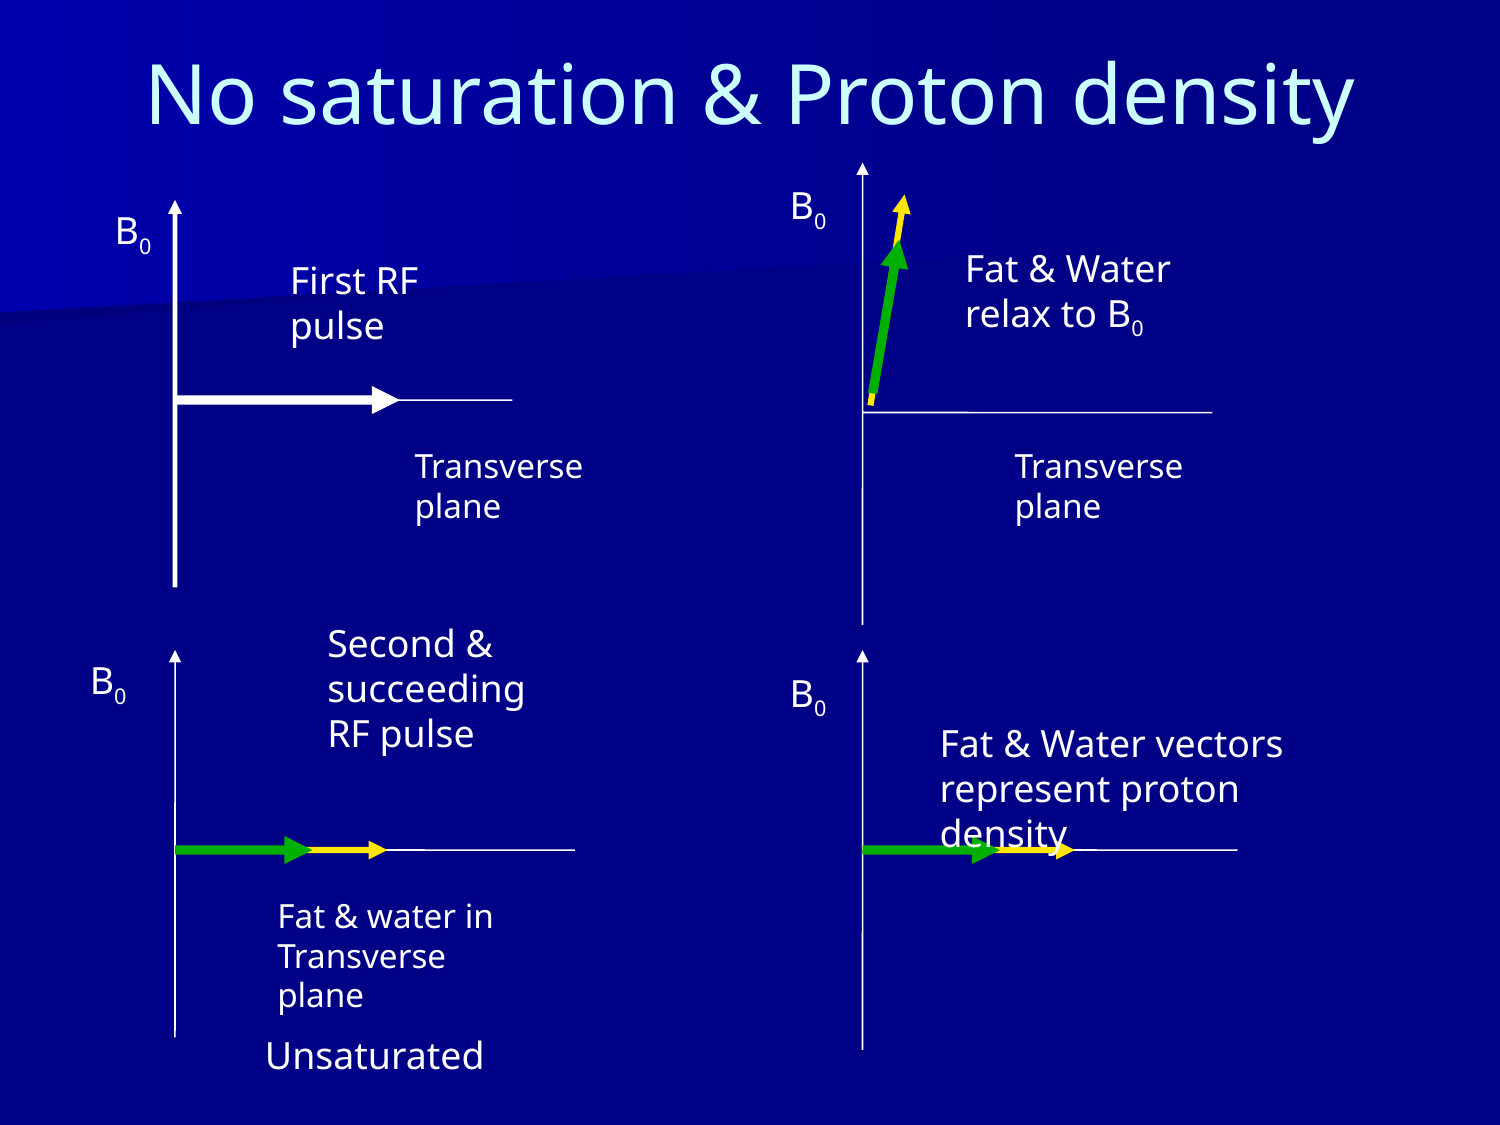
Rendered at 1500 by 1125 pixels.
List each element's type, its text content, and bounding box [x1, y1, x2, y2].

text_box [856, 649, 869, 849]
text_box [174, 843, 313, 857]
text_box Fat & water in Transverse plane [262, 887, 550, 1022]
text_box [896, 194, 909, 242]
text_box [174, 199, 182, 399]
text_box [313, 843, 388, 857]
text_box [174, 393, 400, 407]
text_box Second & succeeding RF pulse [312, 612, 575, 763]
text_box Fat & Water vectors represent proton density [924, 712, 1388, 863]
text_box [168, 649, 182, 849]
text_box Fat & Water relax to B0 [950, 237, 1200, 349]
text_box Unsaturated [249, 1024, 588, 1085]
text_box [872, 239, 904, 394]
text_box B0 [99, 199, 175, 266]
text_box B0 [774, 174, 850, 241]
text_box Transverse plane [999, 437, 1288, 532]
text_box B0 [74, 649, 150, 716]
text_box [856, 162, 869, 412]
text_box Transverse plane [399, 437, 688, 532]
text_box B0 [774, 662, 850, 729]
title No saturation & Proton density [75, 45, 1425, 138]
text_box First RF pulse [275, 249, 463, 355]
